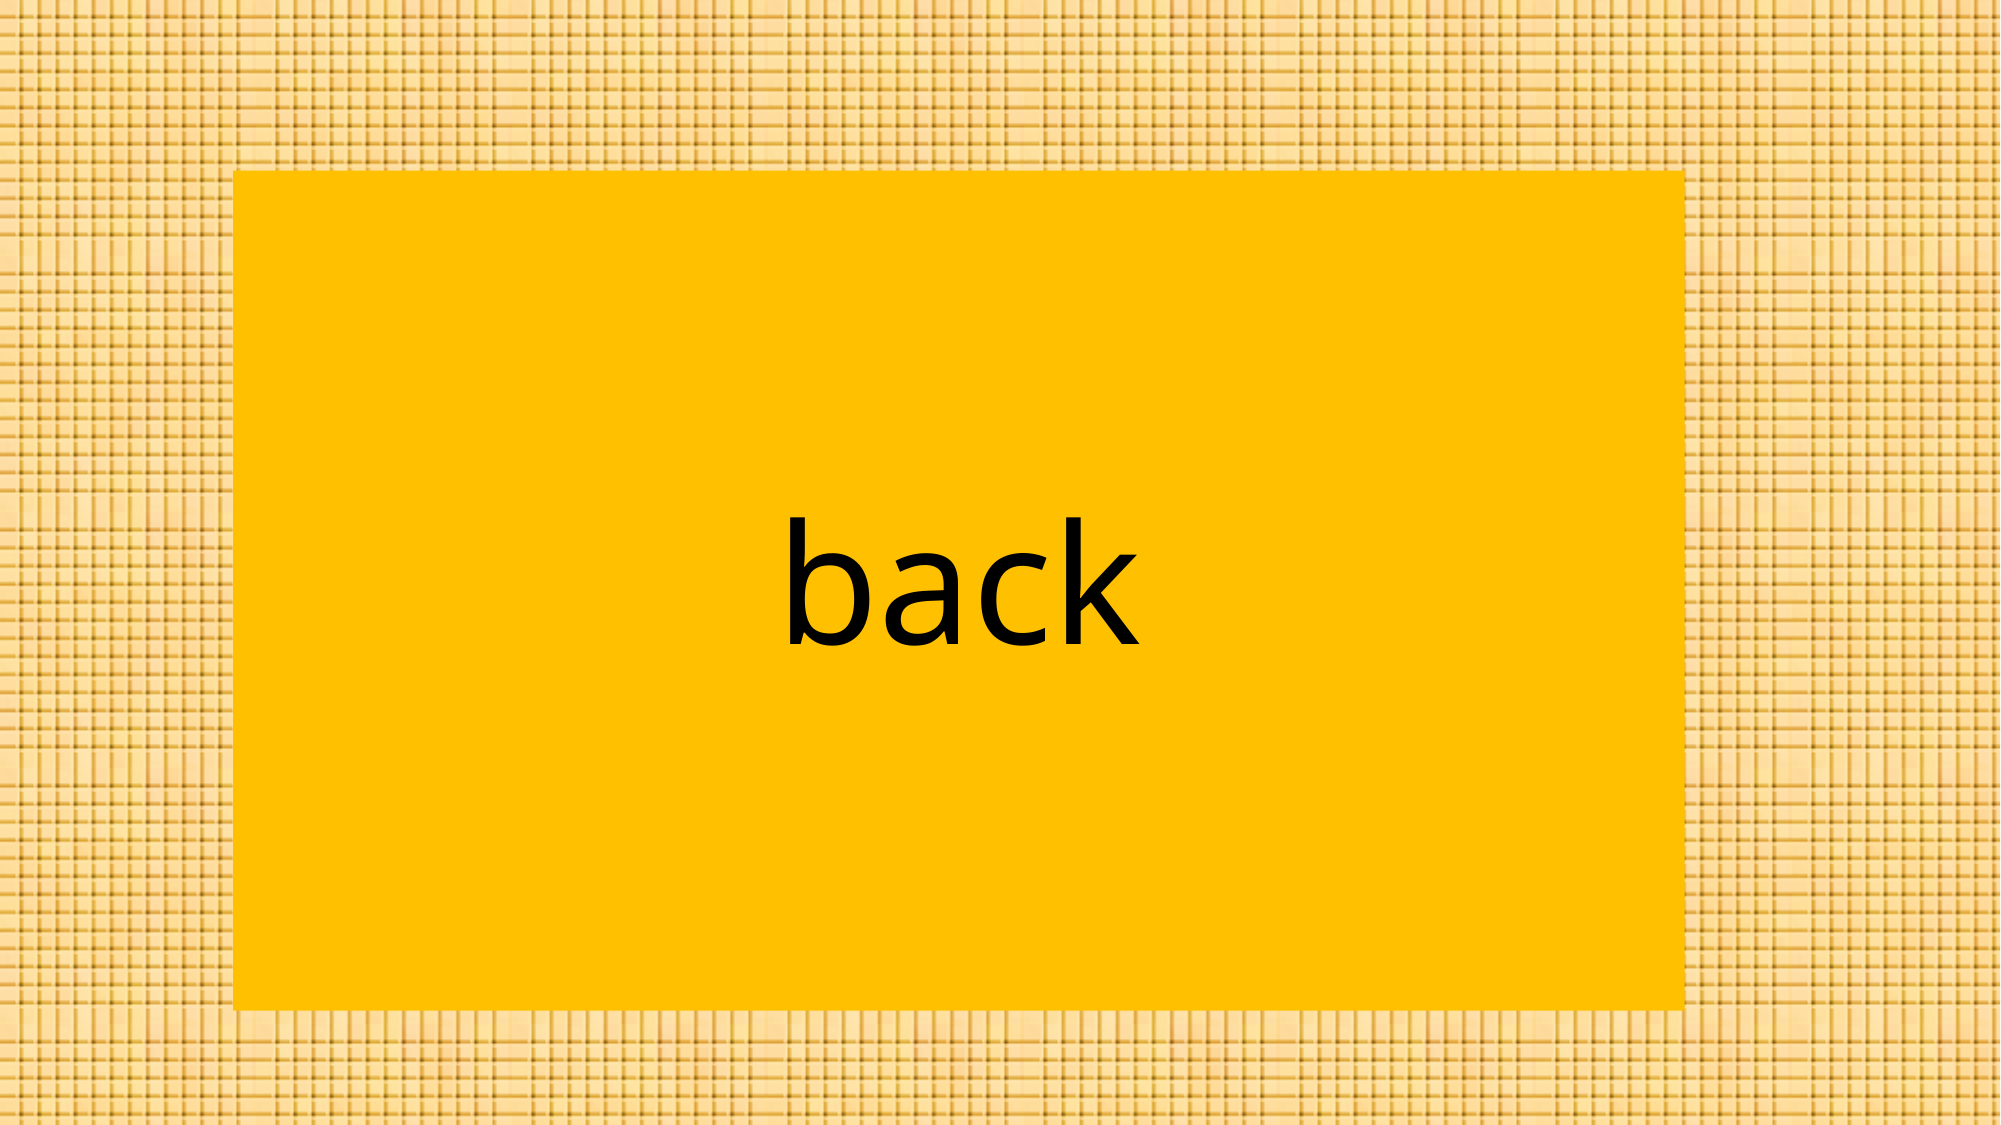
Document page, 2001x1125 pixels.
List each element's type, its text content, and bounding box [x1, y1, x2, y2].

text_box back [233, 170, 1685, 1011]
picture [0, 0, 2001, 1125]
